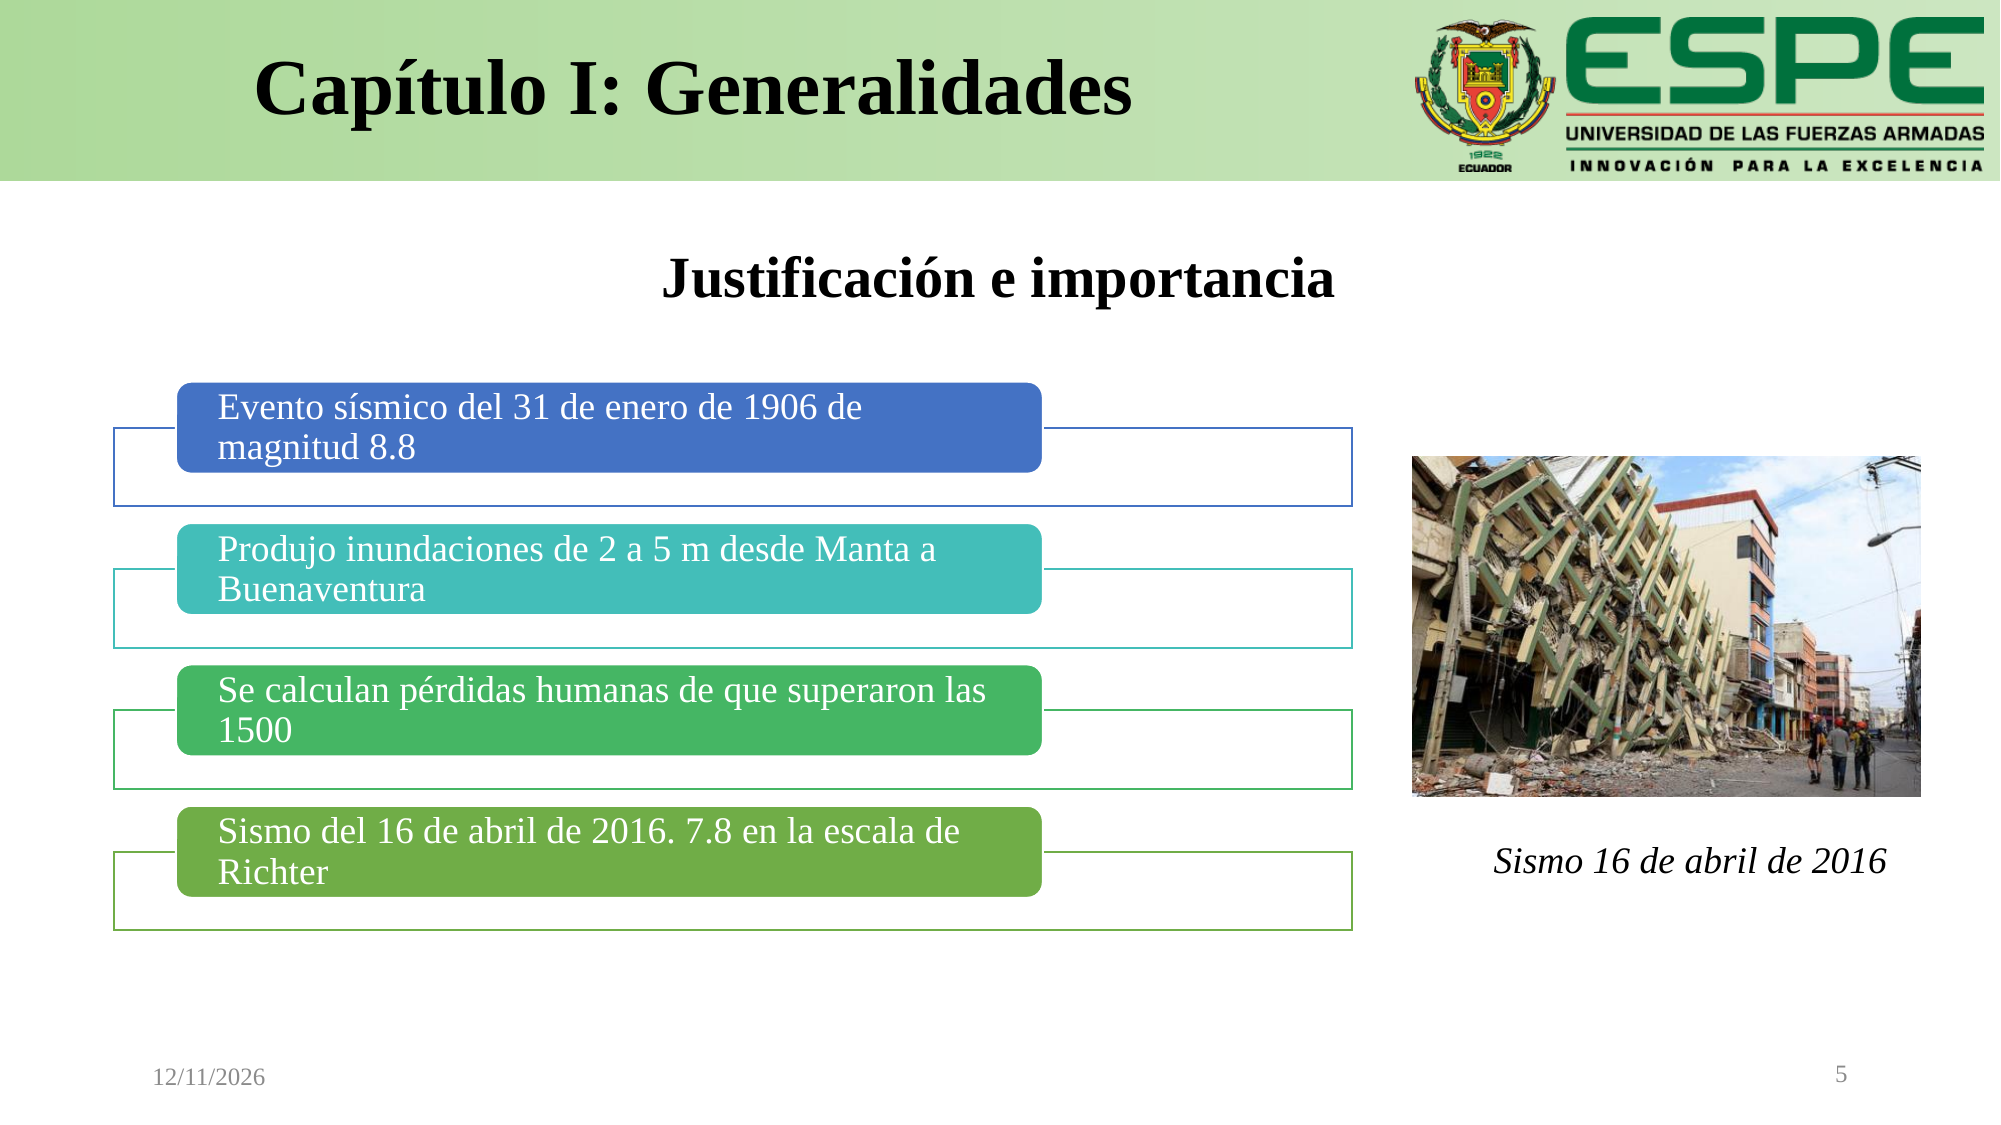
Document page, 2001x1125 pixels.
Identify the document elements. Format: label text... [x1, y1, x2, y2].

picture [1415, 17, 1984, 172]
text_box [114, 381, 1353, 931]
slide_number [137, 1045, 588, 1106]
text_box Sismo 16 de abril de 2016 [1479, 828, 2000, 889]
picture [1412, 456, 1921, 797]
text_box Justificación e importancia [585, 231, 1413, 317]
title Capítulo I: Generalidades [0, 5, 1388, 172]
slide_number 5 [1412, 1042, 1863, 1103]
